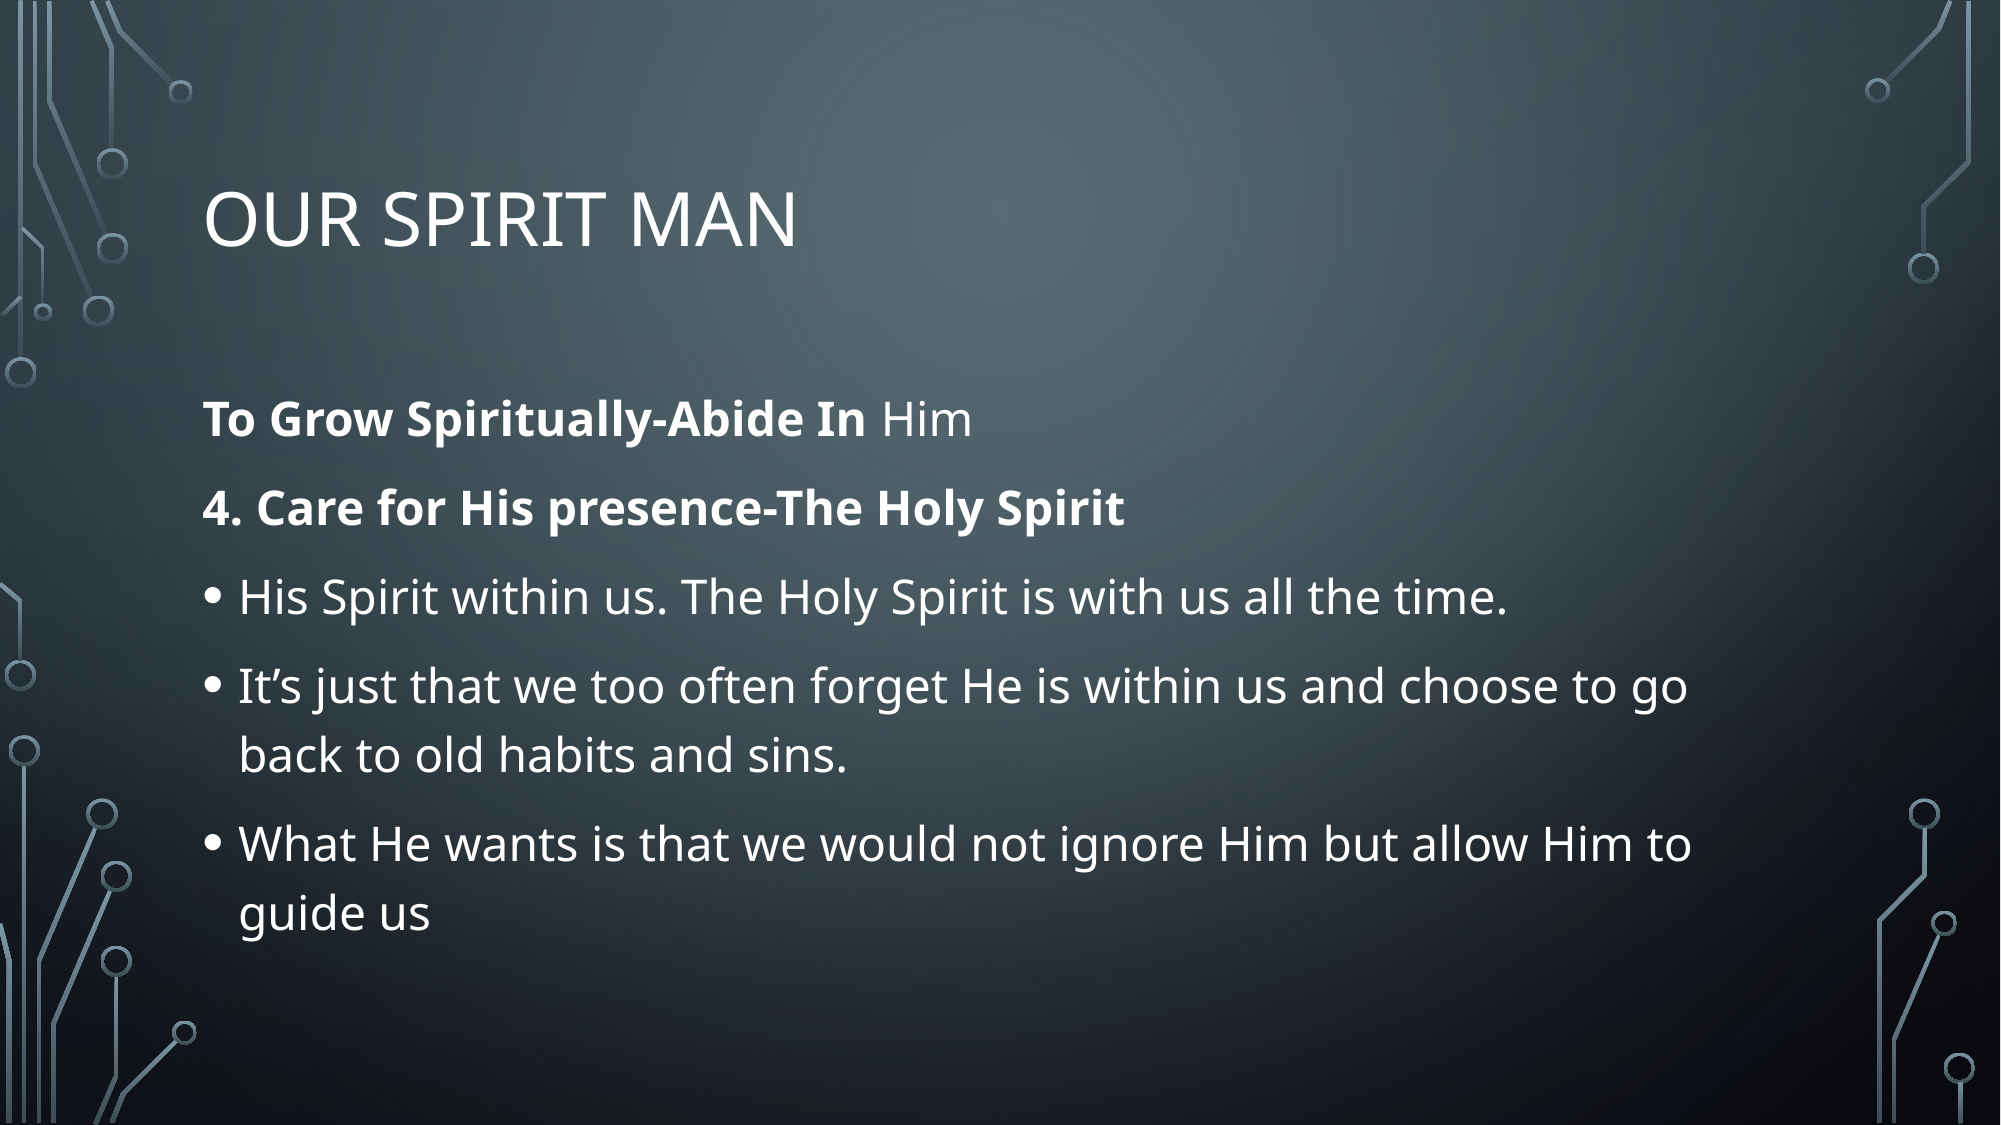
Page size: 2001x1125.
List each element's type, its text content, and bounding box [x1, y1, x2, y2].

title Our Spirit Man [187, 101, 1813, 344]
list To Grow Spiritually-Abide In Him 4. Care for His presence-The Holy Spirit His Spirit within us. The Holy Spirit is with us all the time. It’s just that we too often forget He is within us and choose to go back to old habits and sins. What He wants is that we would not ignore Him but allow Him to guide us [187, 369, 1813, 950]
